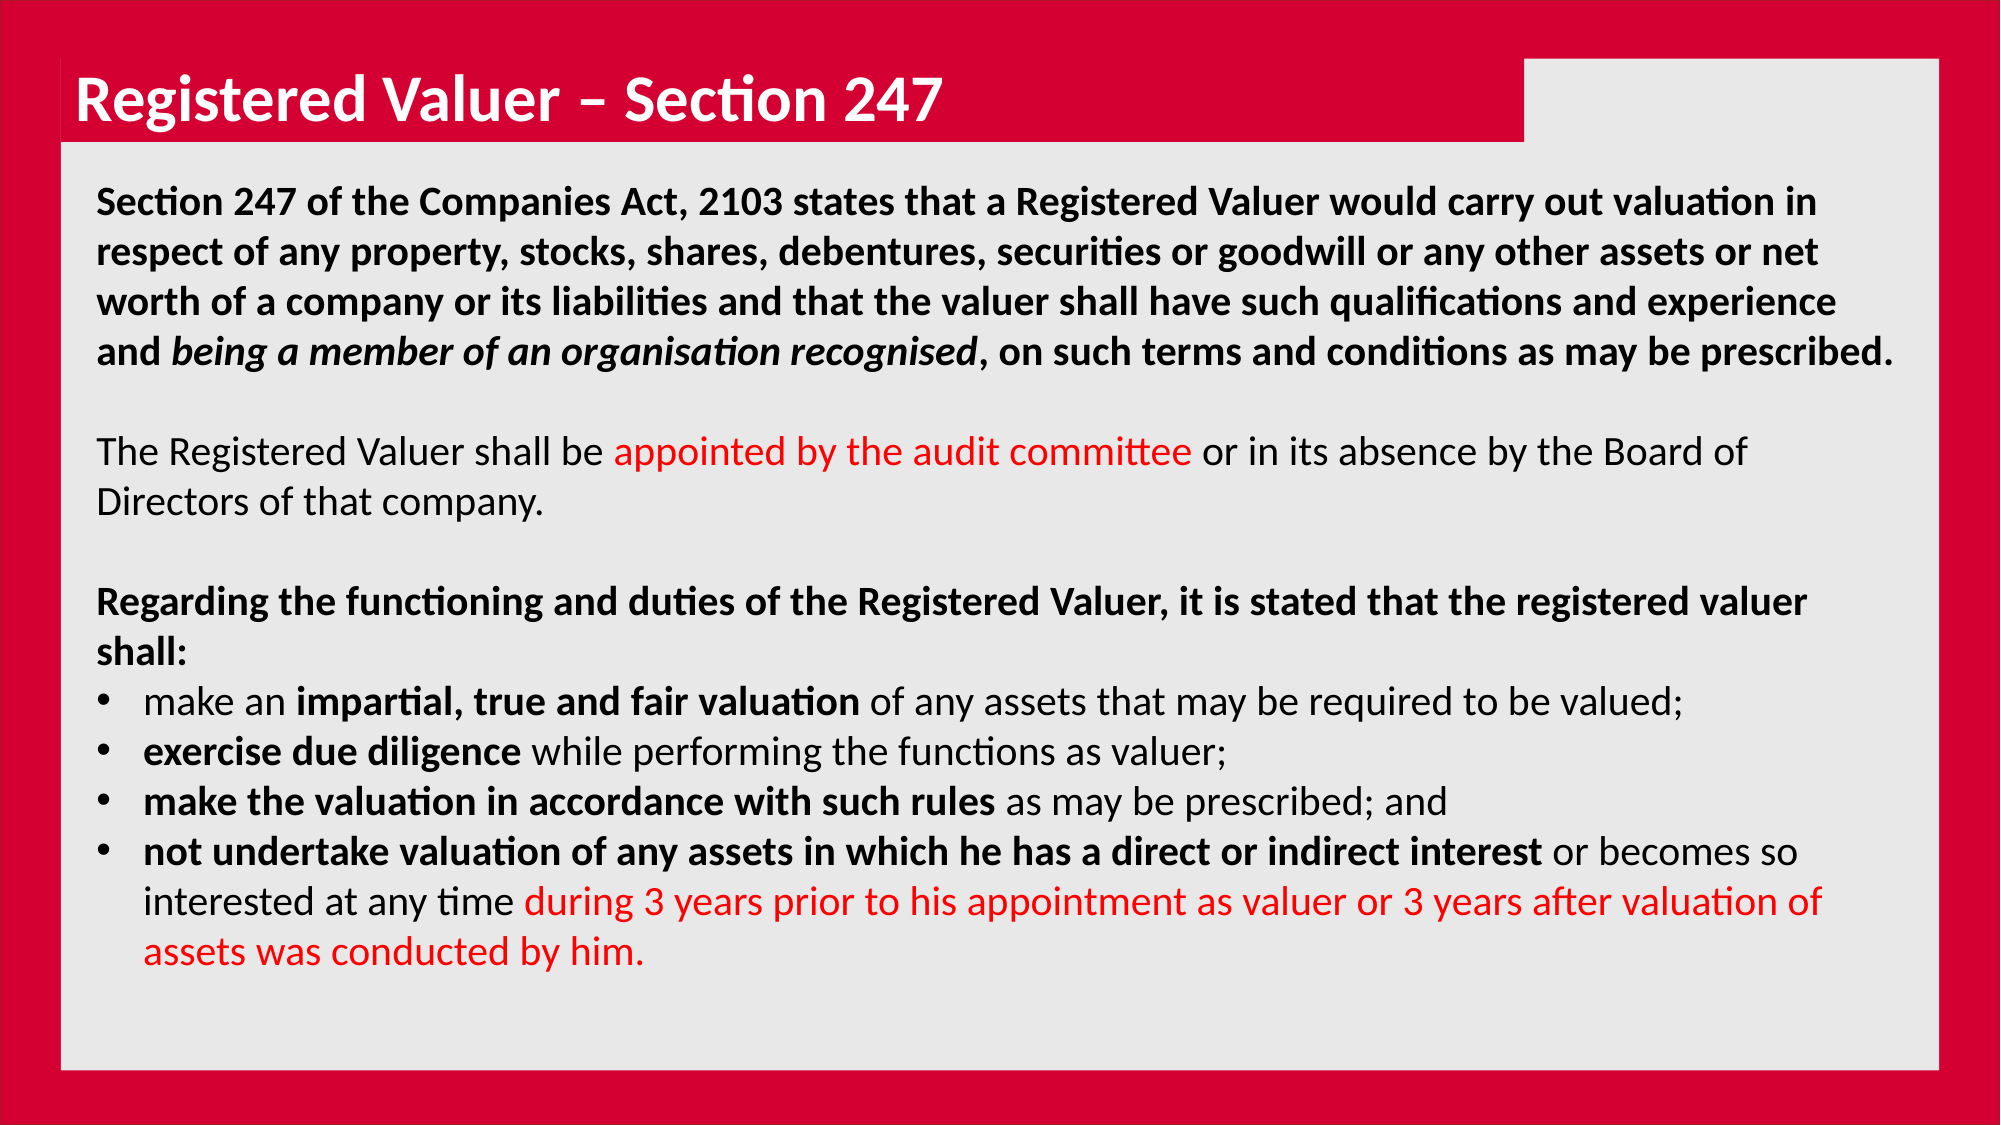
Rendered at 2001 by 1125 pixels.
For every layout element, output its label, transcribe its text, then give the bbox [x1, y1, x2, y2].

text_box [0, 0, 2000, 1125]
text_box Section 247 of the Companies Act, 2103 states that a Registered Valuer would carry out valuation in respect of any property, stocks, shares, debentures, securities or goodwill or any other assets or net worth of a company or its liabilities and that the valuer shall have such qualifications and experience and being a member of an organisation recognised, on such terms and conditions as may be prescribed. The Registered Valuer shall be appointed by the audit committee or in its absence by the Board of Directors of that company. Regarding the functioning and duties of the Registered Valuer, it is stated that the registered valuer shall: make an impartial, true and fair valuation of any assets that may be required to be valued; exercise due diligence while performing the functions as valuer; make the valuation in accordance with such rules as may be prescribed; and not undertake valuation of any assets in which he has a direct or indirect interest or becomes so interested at any time during 3 years prior to his appointment as valuer or 3 years after valuation of assets was conducted by him. [81, 166, 1917, 1057]
text_box [60, 58, 1940, 1072]
text_box Registered Valuer – Section 247 [60, 47, 1525, 142]
